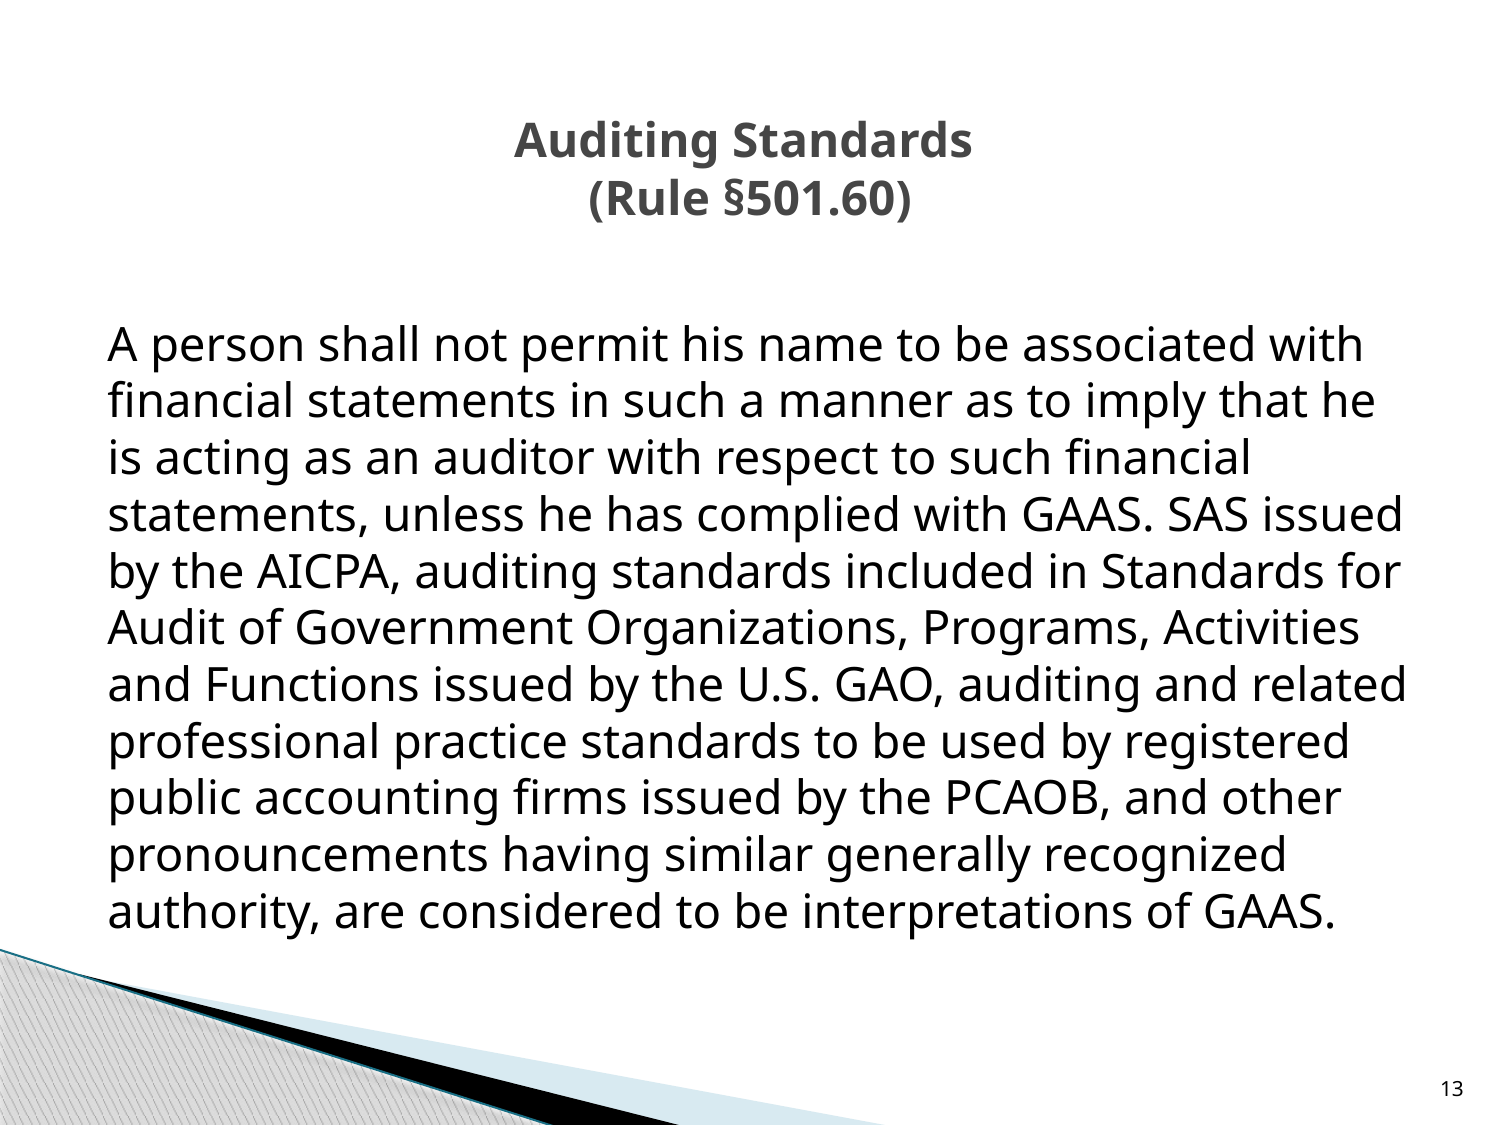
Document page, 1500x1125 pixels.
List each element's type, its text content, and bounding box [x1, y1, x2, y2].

list A person shall not permit his name to be associated with financial statements in such a manner as to imply that he is acting as an auditor with respect to such financial statements, unless he has complied with GAAS. SAS issued by the AICPA, auditing standards included in Standards for Audit of Government Organizations, Programs, Activities and Functions issued by the U.S. GAO, auditing and related professional practice standards to be used by registered public accounting firms issued by the PCAOB, and other pronouncements having similar generally recognized authority, are considered to be interpretations of GAAS. [75, 243, 1425, 986]
slide_number 13 [1418, 1051, 1479, 1112]
title Auditing Standards (Rule §501.60) [75, 45, 1425, 233]
